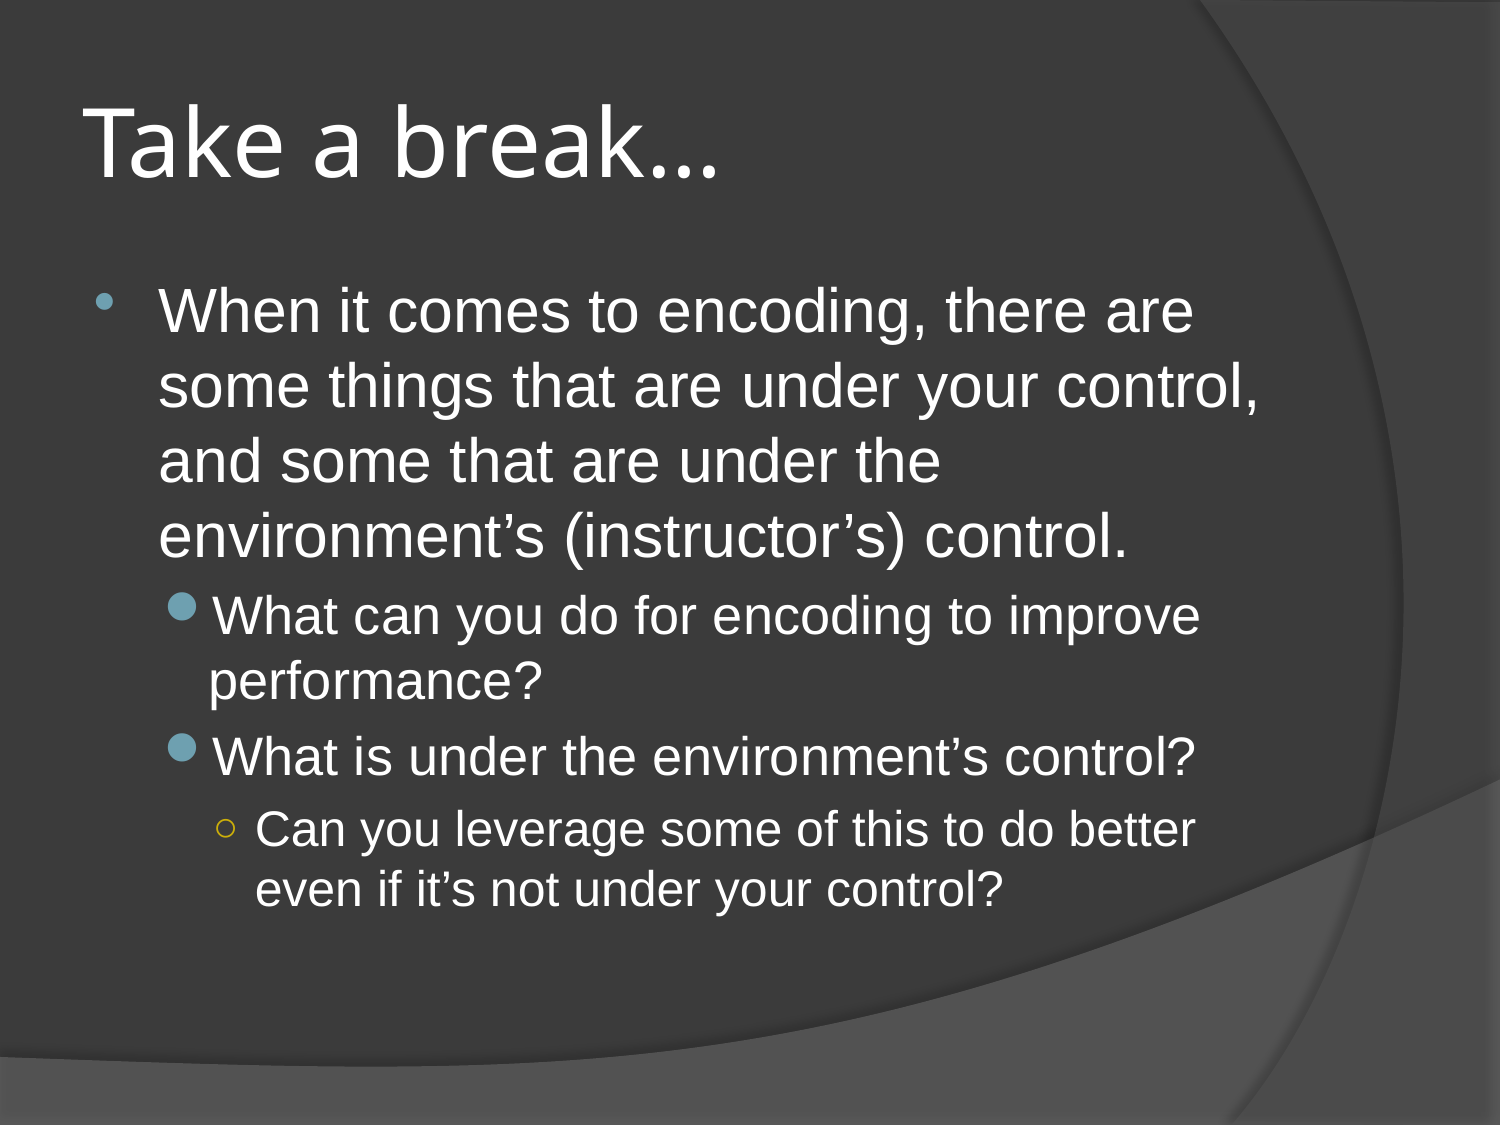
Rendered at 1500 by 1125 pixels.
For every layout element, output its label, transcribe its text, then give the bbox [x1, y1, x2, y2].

title Take a break… [75, 45, 1300, 233]
list When it comes to encoding, there are some things that are under your control, and some that are under the environment’s (instructor’s) control. What can you do for encoding to improve performance? What is under the environment’s control? Can you leverage some of this to do better even if it’s not under your control? [75, 262, 1300, 1005]
